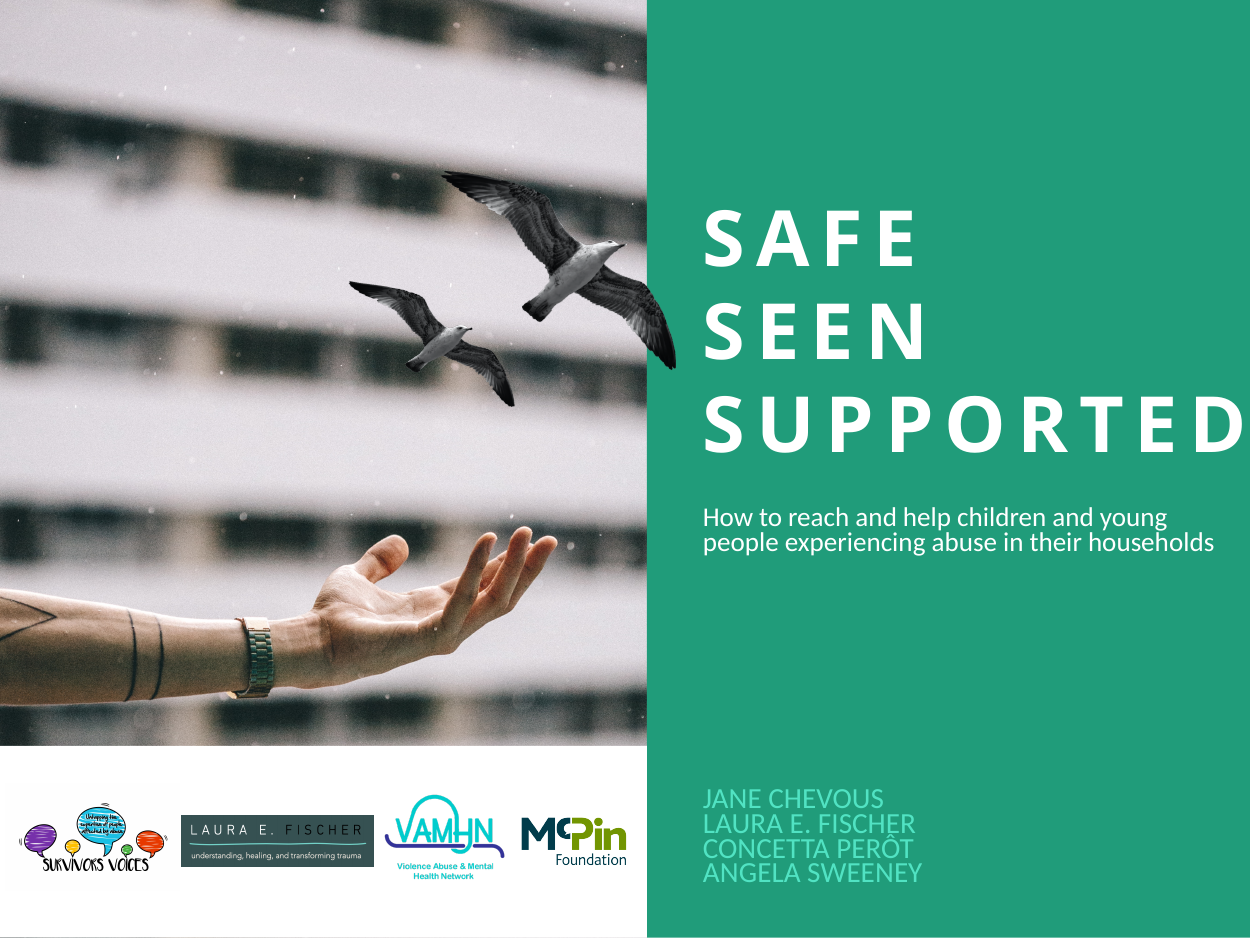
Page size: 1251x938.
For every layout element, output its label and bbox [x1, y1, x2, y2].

text_box [646, 0, 1250, 938]
text_box [0, 745, 646, 938]
picture [344, 121, 684, 462]
picture [5, 783, 374, 891]
text_box [0, 0, 646, 745]
picture [507, 804, 638, 879]
picture [384, 793, 506, 881]
